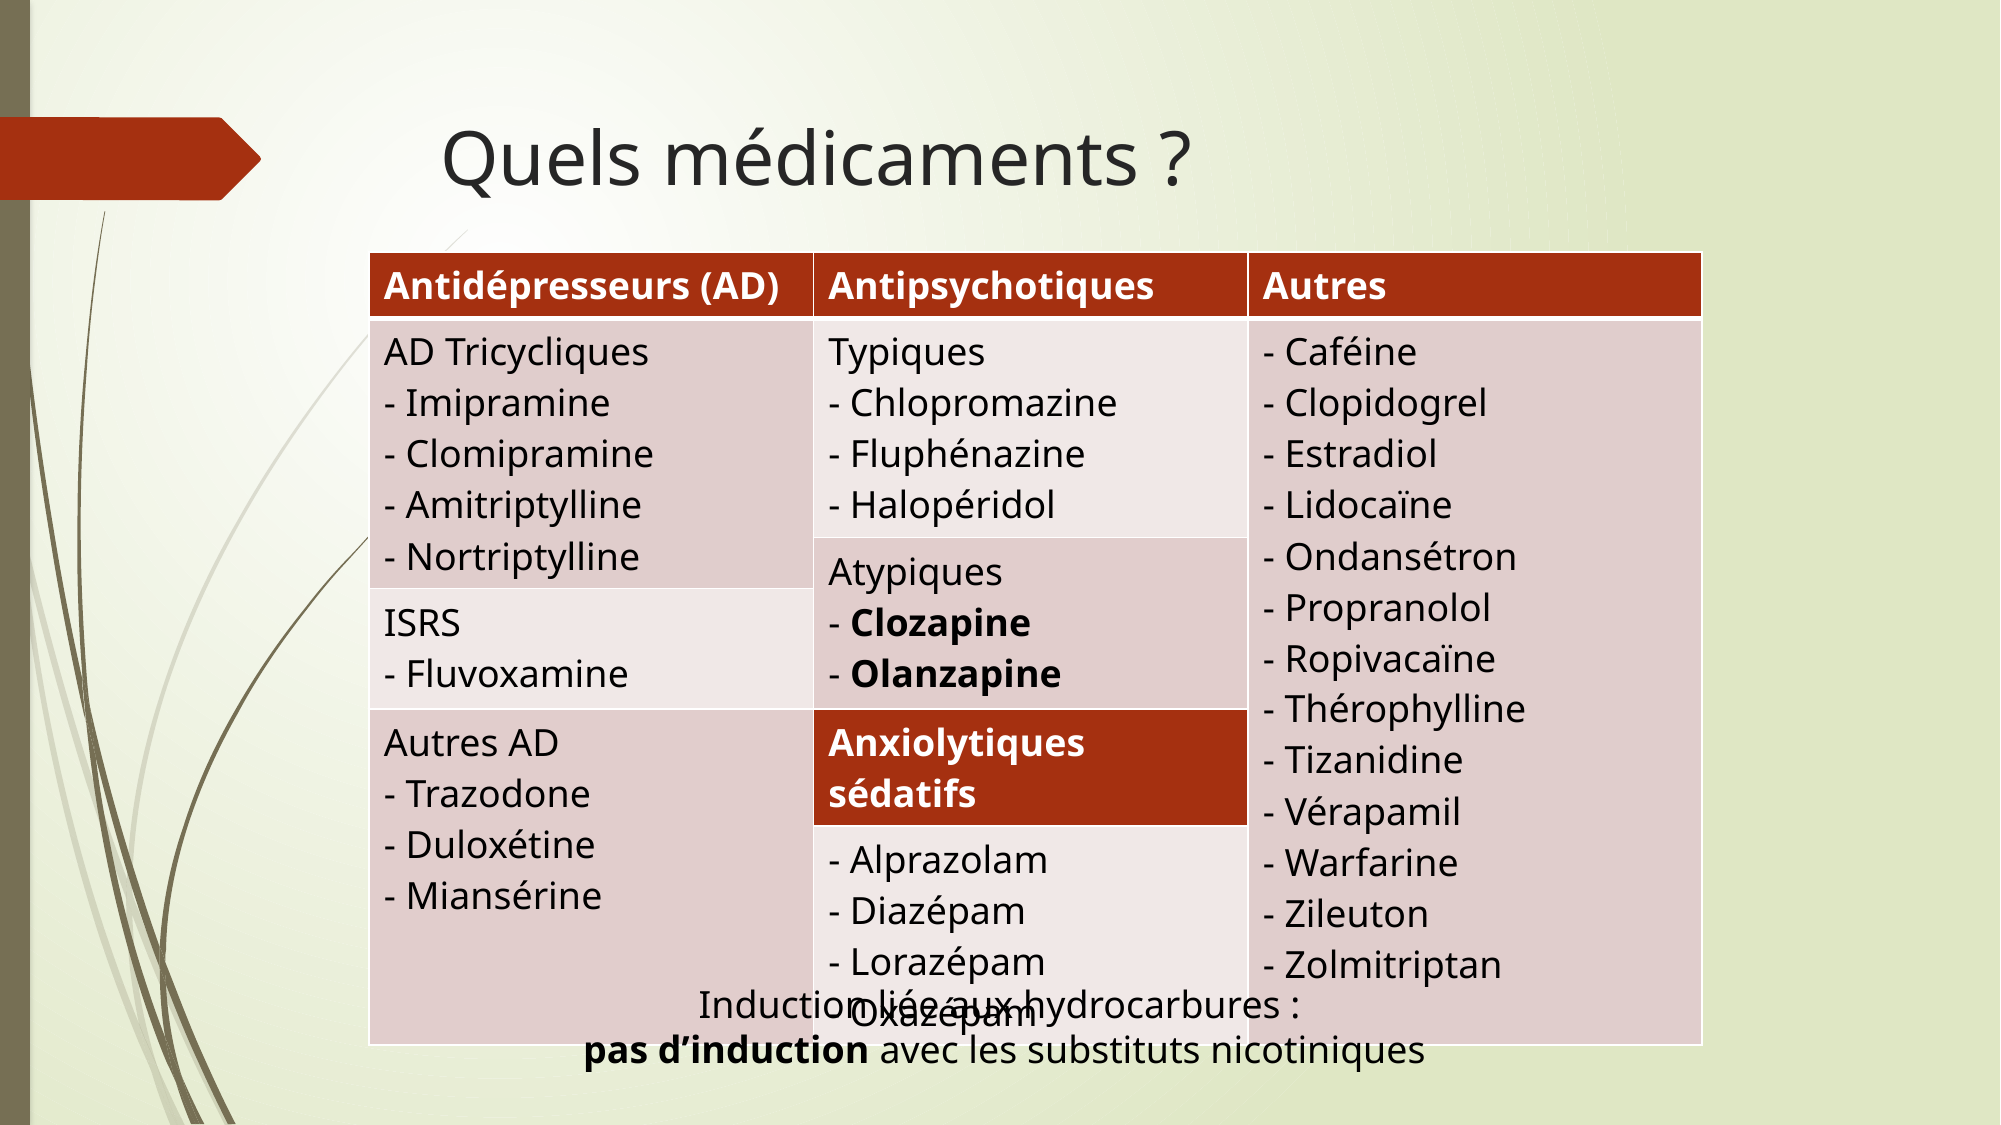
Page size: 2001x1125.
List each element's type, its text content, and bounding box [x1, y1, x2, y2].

table_cell - Caféine - Clopidogrel - Estradiol - Lidocaïne - Ondansétron - Propranolol - Ropivacaïne - Thérophylline - Tizanidine - Vérapamil - Warfarine - Zileuton - Zolmitriptan [1249, 321, 1701, 1044]
table_cell Autres AD - Trazodone - Duloxétine - Miansérine [370, 710, 813, 1044]
table_cell Anxiolytiques sédatifs [814, 710, 1247, 825]
text_box Induction liée aux hydrocarbures : pas d’induction avec les substituts nicotiniques [558, 973, 1442, 1079]
table_header Antidépresseurs (AD) [370, 253, 813, 316]
table_header Autres [1249, 253, 1701, 316]
title Quels médicaments ? [425, 102, 1888, 313]
table_header Antipsychotiques [814, 253, 1247, 316]
table_cell Atypiques - Clozapine - Olanzapine [814, 538, 1247, 708]
table_cell AD Tricycliques - Imipramine - Clomipramine - Amitriptylline - Nortriptylline [370, 321, 813, 588]
table_cell Typiques - Chlopromazine - Fluphénazine - Halopéridol [814, 321, 1247, 537]
table_cell ISRS - Fluvoxamine [370, 589, 813, 708]
table_cell - Alprazolam - Diazépam - Lorazépam - Oxazépam [814, 827, 1247, 973]
